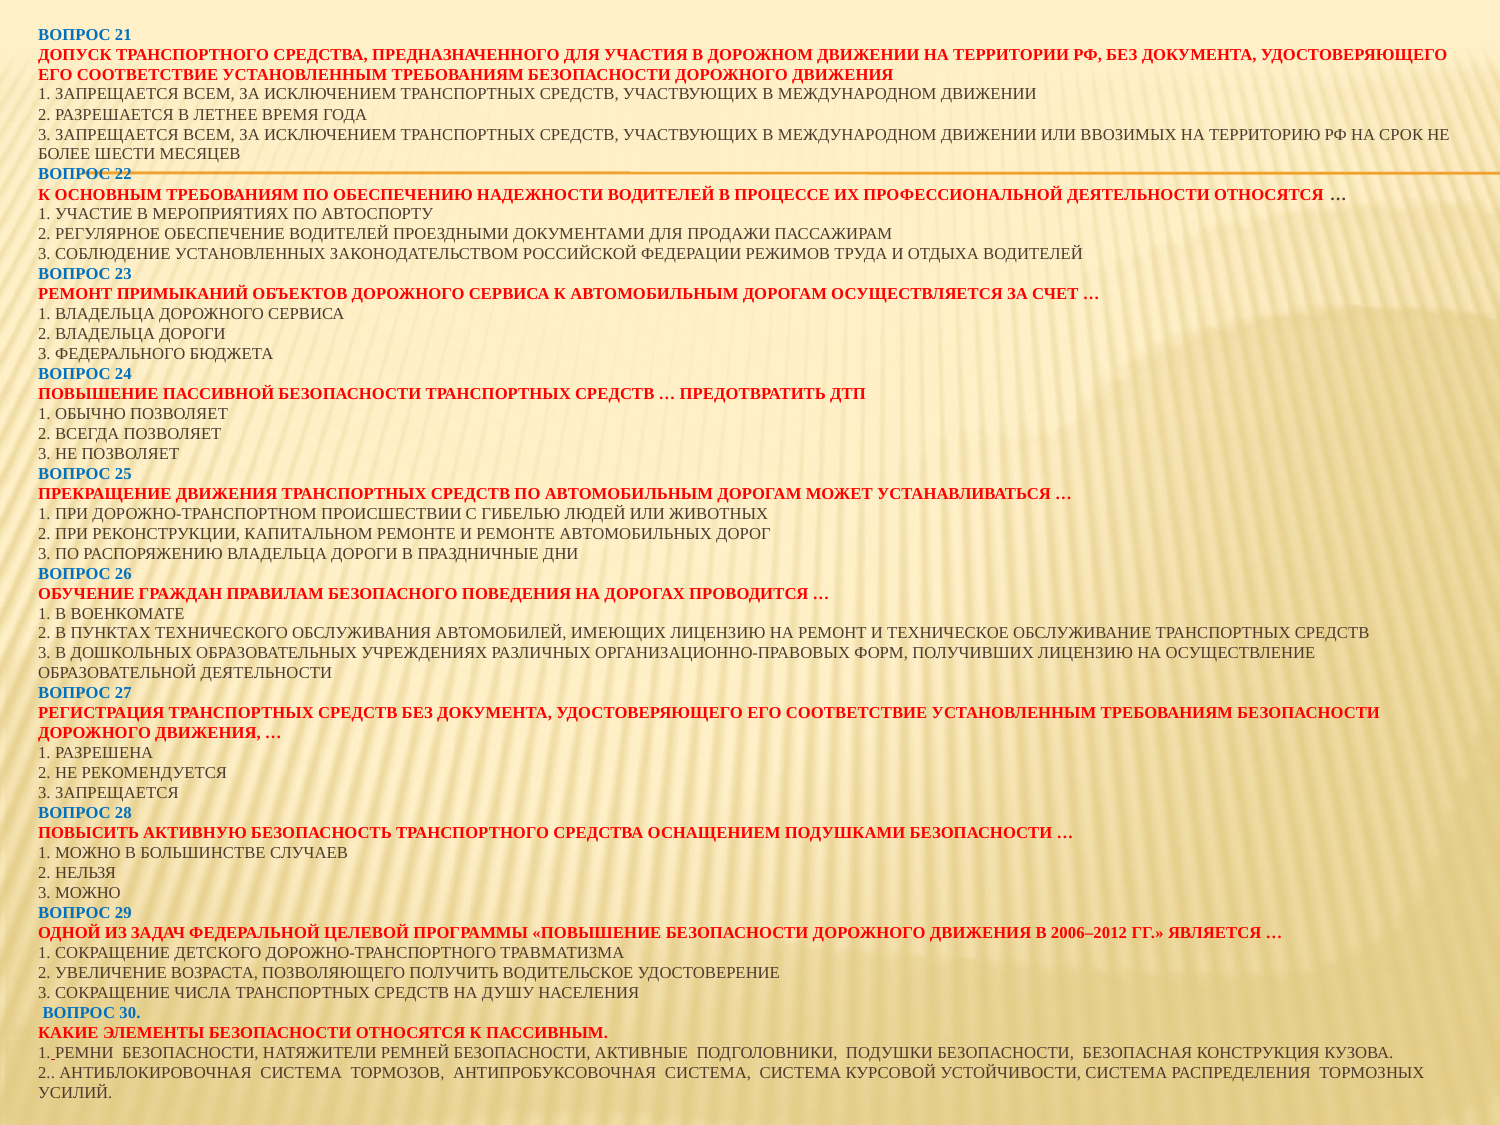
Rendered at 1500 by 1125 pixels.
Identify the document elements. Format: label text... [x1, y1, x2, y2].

title Вопрос 21 Допуск транспортного средства, предназначенного для участия в дорожном движении на территории РФ, без документа, удостоверяющего его соответствие установленным требованиям безопасности дорожного движения 1. запрещается всем, за исключением транспортных средств, участвующих в международном движении 2. разрешается в летнее время года 3. запрещается всем, за исключением транспортных средств, участвующих в международном движении или ввозимых на территорию РФ на срок не более шести месяцев Вопрос 22 К основным требованиям по обеспечению надежности водителей в процессе их профессиональной деятельности относятся … 1. участие в мероприятиях по автоспорту 2. регулярное обеспечение водителей проездными документами для продажи пассажирам 3. соблюдение установленных законодательством Российской Федерации режимов труда и отдыха водителей Вопрос 23 Ремонт примыканий объектов дорожного сервиса к автомобильным дорогам осуществляется за счет … 1. владельца дорожного сервиса 2. владельца дороги 3. федерального бюджета Вопрос 24 Повышение пассивной безопасности транспортных средств … предотвратить ДТП 1. обычно позволяет 2. всегда позволяет 3. не позволяет Вопрос 25 Прекращение движения транспортных средств по автомобильным дорогам может устанавливаться … 1. при дорожно-транспортном происшествии с гибелью людей или животных 2. при реконструкции, капитальном ремонте и ремонте автомобильных дорог 3. по распоряжению владельца дороги в праздничные дни Вопрос 26 Обучение граждан правилам безопасного поведения на дорогах проводится … 1. в военкомате 2. в пунктах технического обслуживания автомобилей, имеющих лицензию на ремонт и техническое обслуживание транспортных средств 3. в дошкольных образовательных учреждениях различных организационно-правовых форм, получивших лицензию на осуществление образовательной деятельности Вопрос 27 Регистрация транспортных средств без документа, удостоверяющего его соответствие установленным требованиям безопасности дорожного движения, … 1. разрешена 2. не рекомендуется 3. запрещается Вопрос 28 Повысить активную безопасность транспортного средства оснащением подушками безопасности … 1. можно в большинстве случаев 2. нельзя 3. можно Вопрос 29 Одной из задач Федеральной целевой программы «Повышение безопасности дорожного движения в 2006–2012 гг.» является … 1. сокращение детского дорожно-транспортного травматизма 2. увеличение возраста, позволяющего получить водительское удостоверение 3. сокращение числа транспортных средств на душу населения ВОПРОС 30. КАКИЕ ЭЛЕМЕНТЫ БЕЗОПАСНОСТИ ОТНОСЯТСЯ К ПАССИВНЫМ. 1. РЕМНИ БЕЗОПАСНОСТИ, НАТЯЖИТЕЛИ РЕМНЕЙ БЕЗОПАСНОСТИ, АКТИВНЫЕ ПОДГОЛОВНИКИ, пОДУШКИ БЕЗОПАСНОСТИ, БЕЗОПАСНАЯ КОНСТРУКЦИЯ КУЗОВА. 2.. Антиблокировочная система тормозов, антипробуксовочная система, система курсовой устойчивости, Система распределения тормозных усилий. [23, 23, 1475, 1102]
